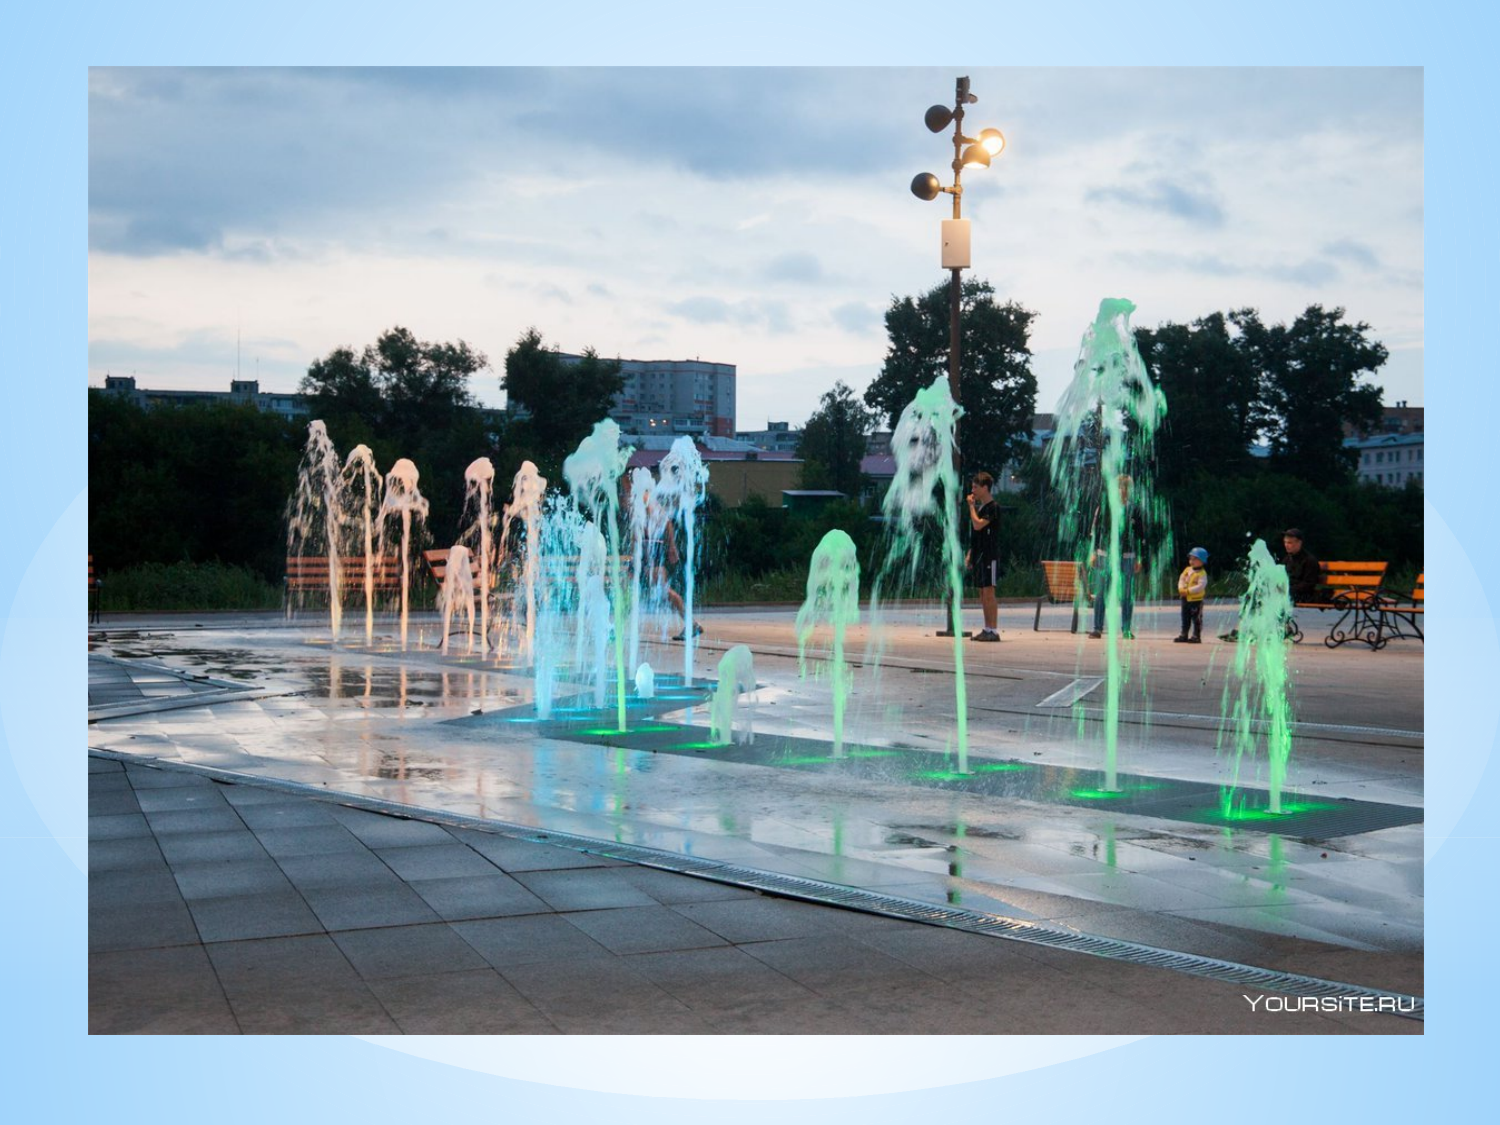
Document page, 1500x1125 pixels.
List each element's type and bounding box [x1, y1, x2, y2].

picture [88, 66, 1424, 1036]
